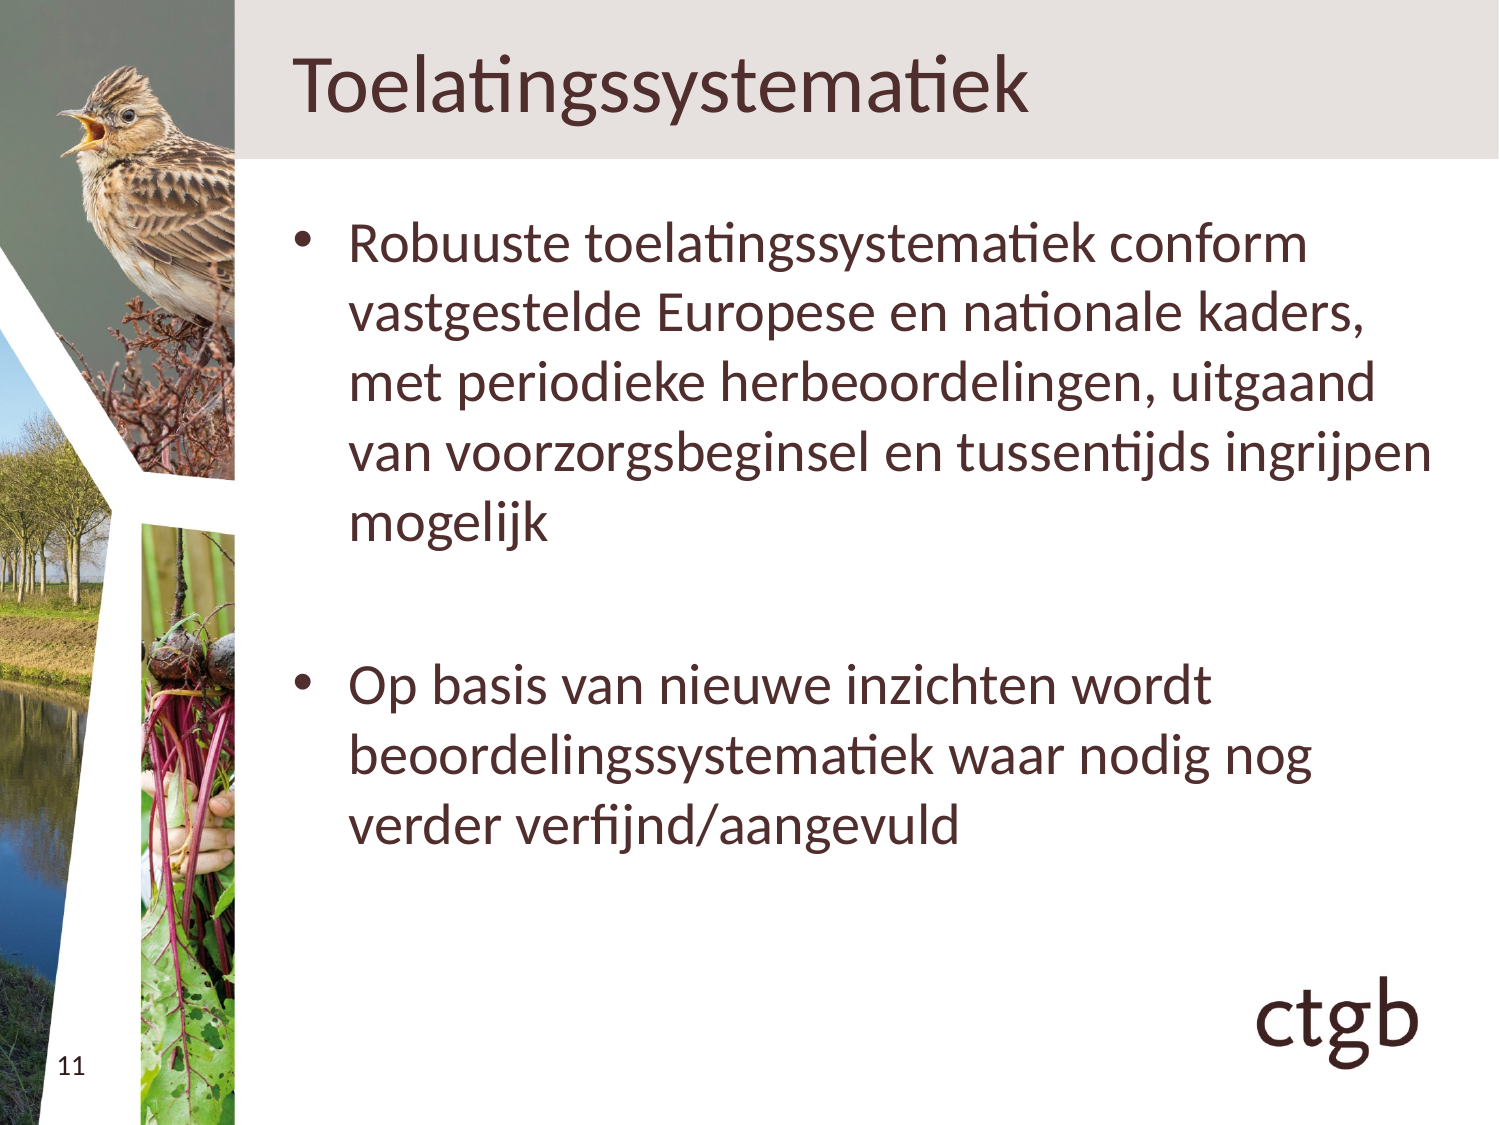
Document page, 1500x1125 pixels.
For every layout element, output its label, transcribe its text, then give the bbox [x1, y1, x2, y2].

list Robuuste toelatingssystematiek conform vastgestelde Europese en nationale kaders, met periodieke herbeoordelingen, uitgaand van voorzorgsbeginsel en tussentijds ingrijpen mogelijk Op basis van nieuwe inzichten wordt beoordelingssystematiek waar nodig nog verder verfijnd/aangevuld [277, 196, 1459, 1012]
picture [0, 0, 1499, 1125]
title Toelatingssystematiek [277, 1, 1459, 157]
